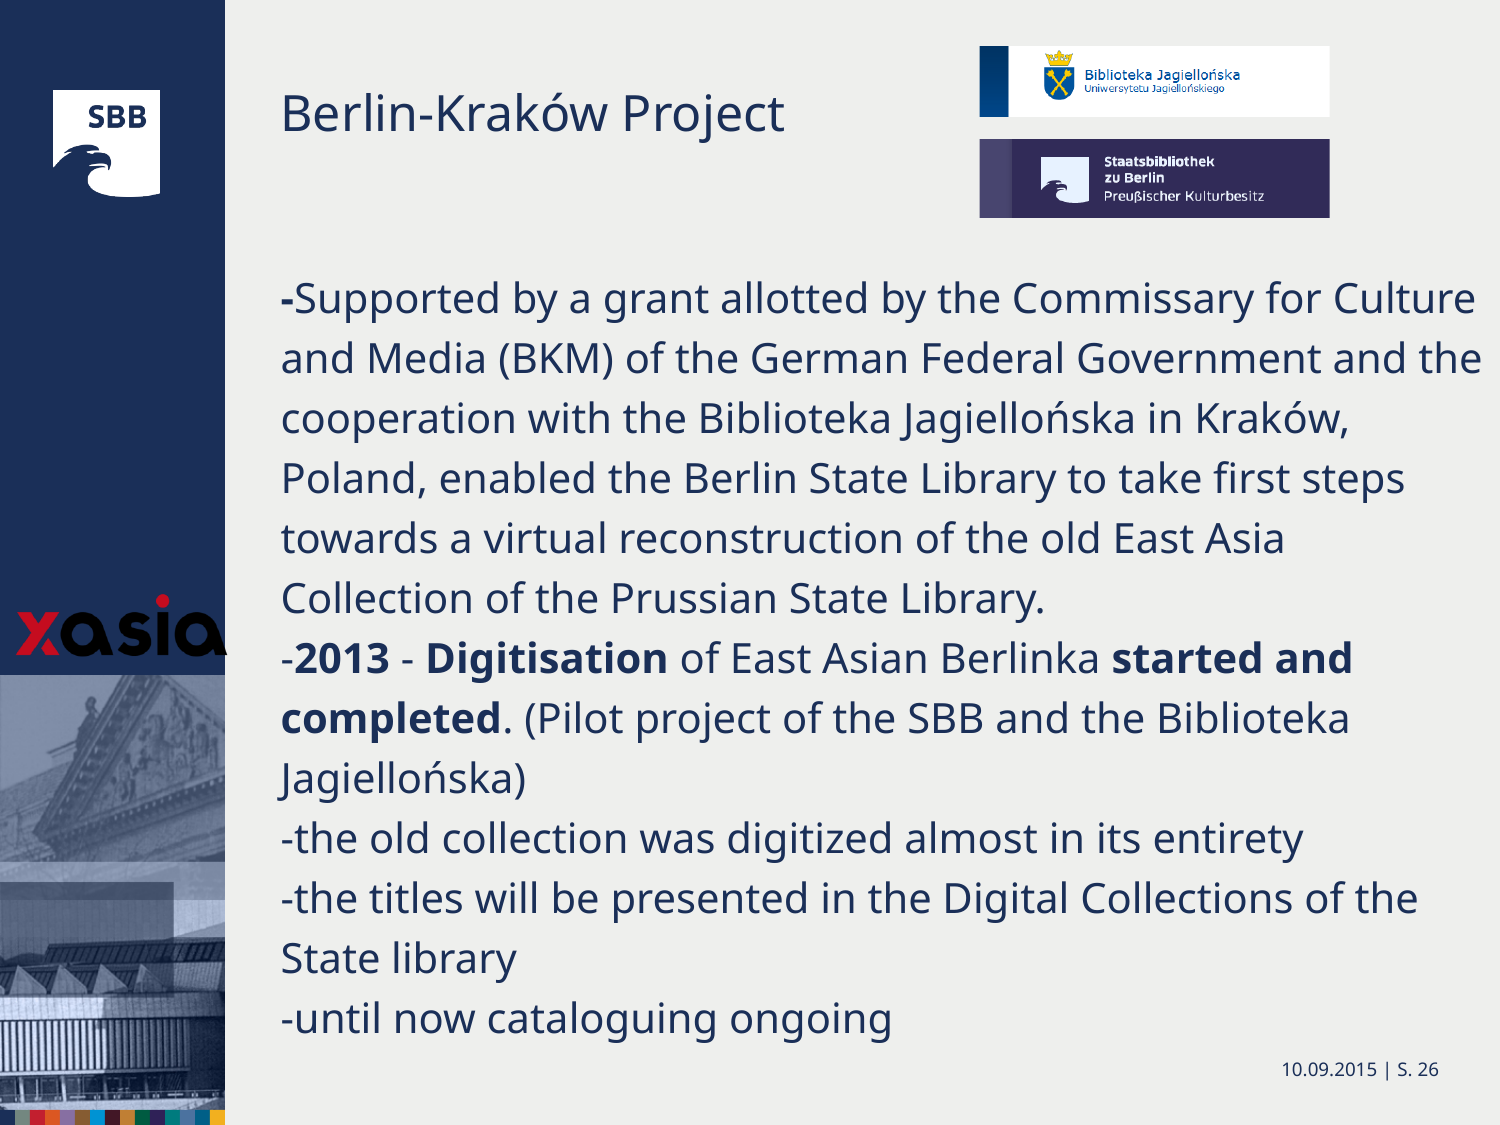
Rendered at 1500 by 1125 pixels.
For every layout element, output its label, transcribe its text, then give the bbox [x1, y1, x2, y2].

text_box [321, 456, 486, 516]
picture [979, 45, 1330, 117]
slide_number S. 26 [1382, 1050, 1500, 1125]
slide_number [1201, 1050, 1382, 1125]
text_box [265, 609, 416, 760]
picture [0, 578, 243, 672]
picture [53, 90, 160, 197]
picture [979, 138, 1330, 218]
list [324, 219, 1211, 303]
title Berlin-Kraków Project -Supported by a grant allotted by the Commissary for Culture and Media (BKM) of the German Federal Government and the cooperation with the Biblioteka Jagiellońska in Kraków, Poland, enabled the Berlin State Library to take first steps towards a virtual reconstruction of the old East Asia Collection of the Prussian State Library. -2013 - Digitisation of East Asian Berlinka started and completed. (Pilot project of the SBB and the Biblioteka Jagiellońska) -the old collection was digitized almost in its entirety -the titles will be presented in the Digital Collections of the State library -until now cataloguing ongoing [265, 62, 1500, 138]
picture [0, 675, 225, 1109]
